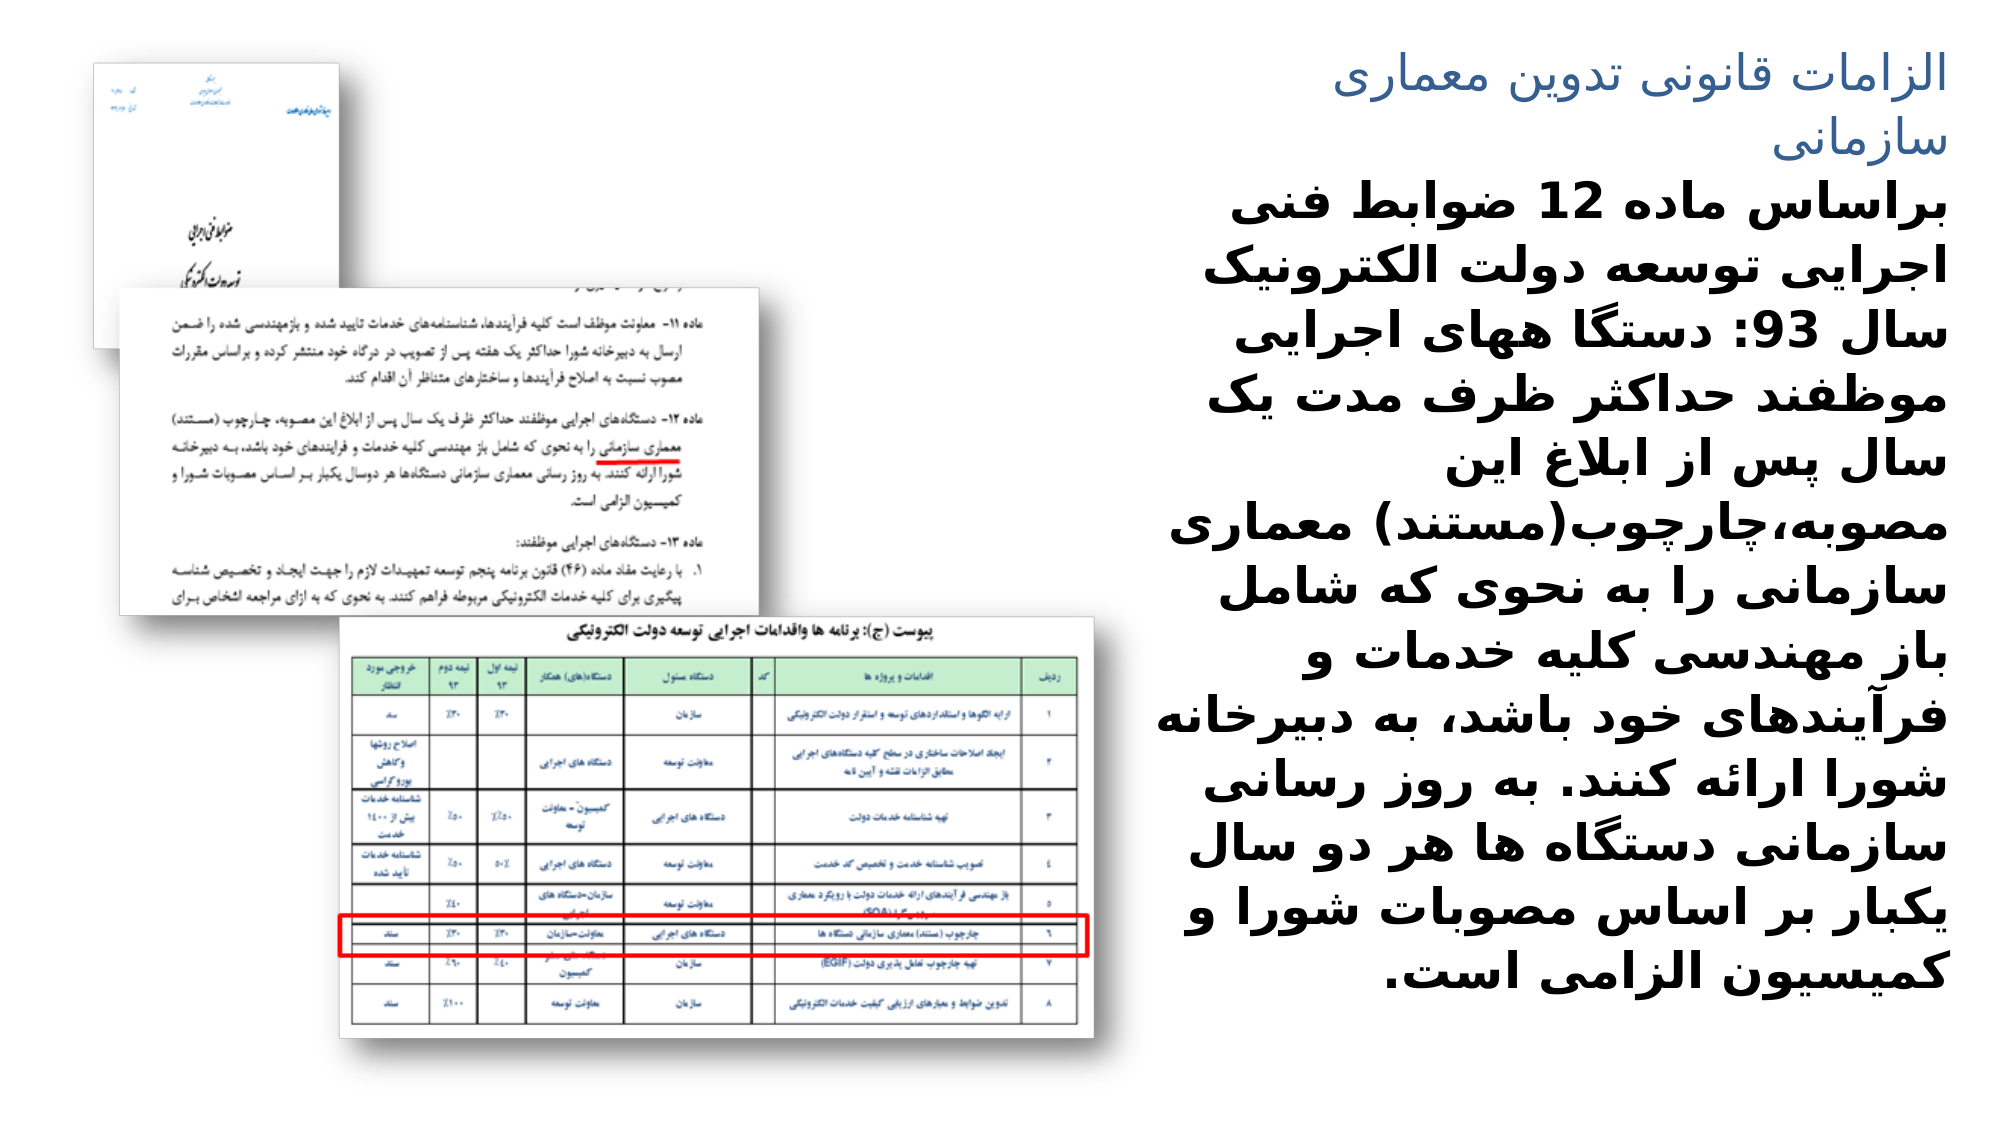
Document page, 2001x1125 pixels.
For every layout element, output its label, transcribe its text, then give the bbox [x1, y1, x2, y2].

title الزامات قانونی تدوین معماری سازمانی براساس ماده 12 ضوابط فنی اجرایی توسعه دولت الکترونیک سال 93: دستگا ههای اجرایی موظفند حداکثر ظرف مدت یک سال پس از ابلاغ این مصوبه،چارچوب(مستند) معماری سازمانی را به نحوی که شامل باز مهندسی کلیه خدمات و فرآیندهای خود باشد، به دبیرخانه شورا ارائه کنند. به روز رسانی سازمانی دستگاه ها هر دو سال یکبار بر اساس مصوبات شورا و کمیسیون الزامی است. [1130, 28, 1966, 1100]
picture [61, 31, 1157, 1100]
